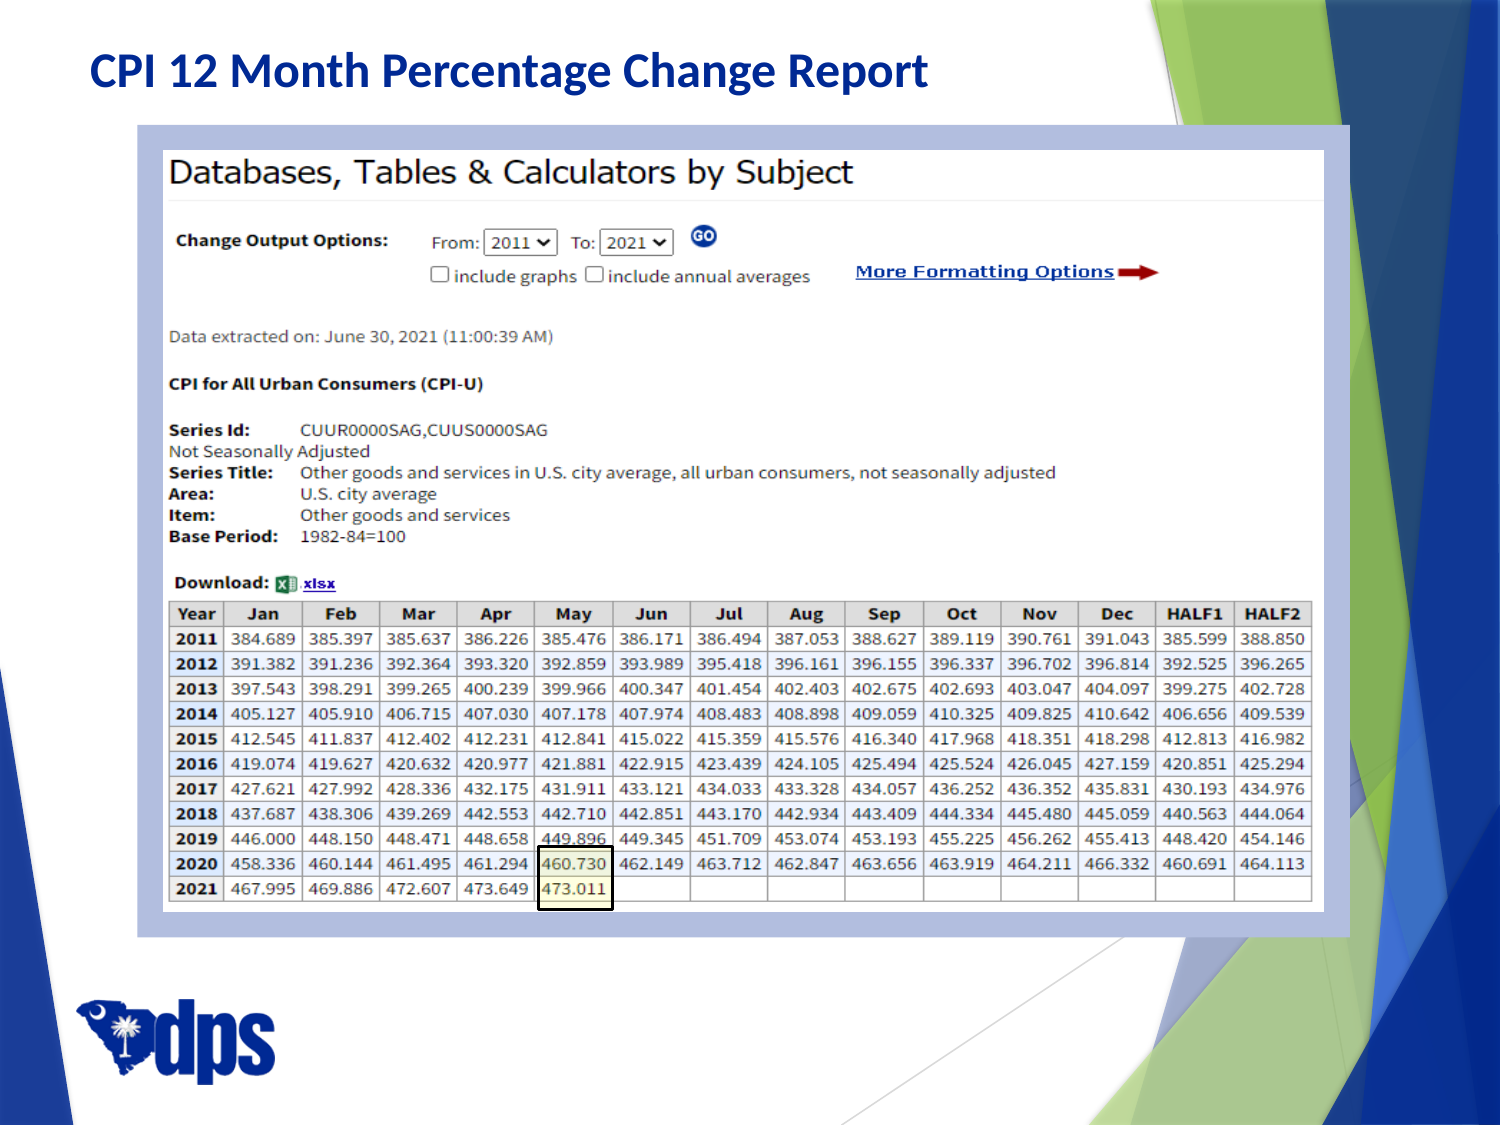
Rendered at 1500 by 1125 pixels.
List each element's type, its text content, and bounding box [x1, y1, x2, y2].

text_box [136, 124, 1351, 938]
text_box CPI 12 Month Percentage Change Report [75, 30, 1013, 105]
picture [76, 999, 276, 1086]
